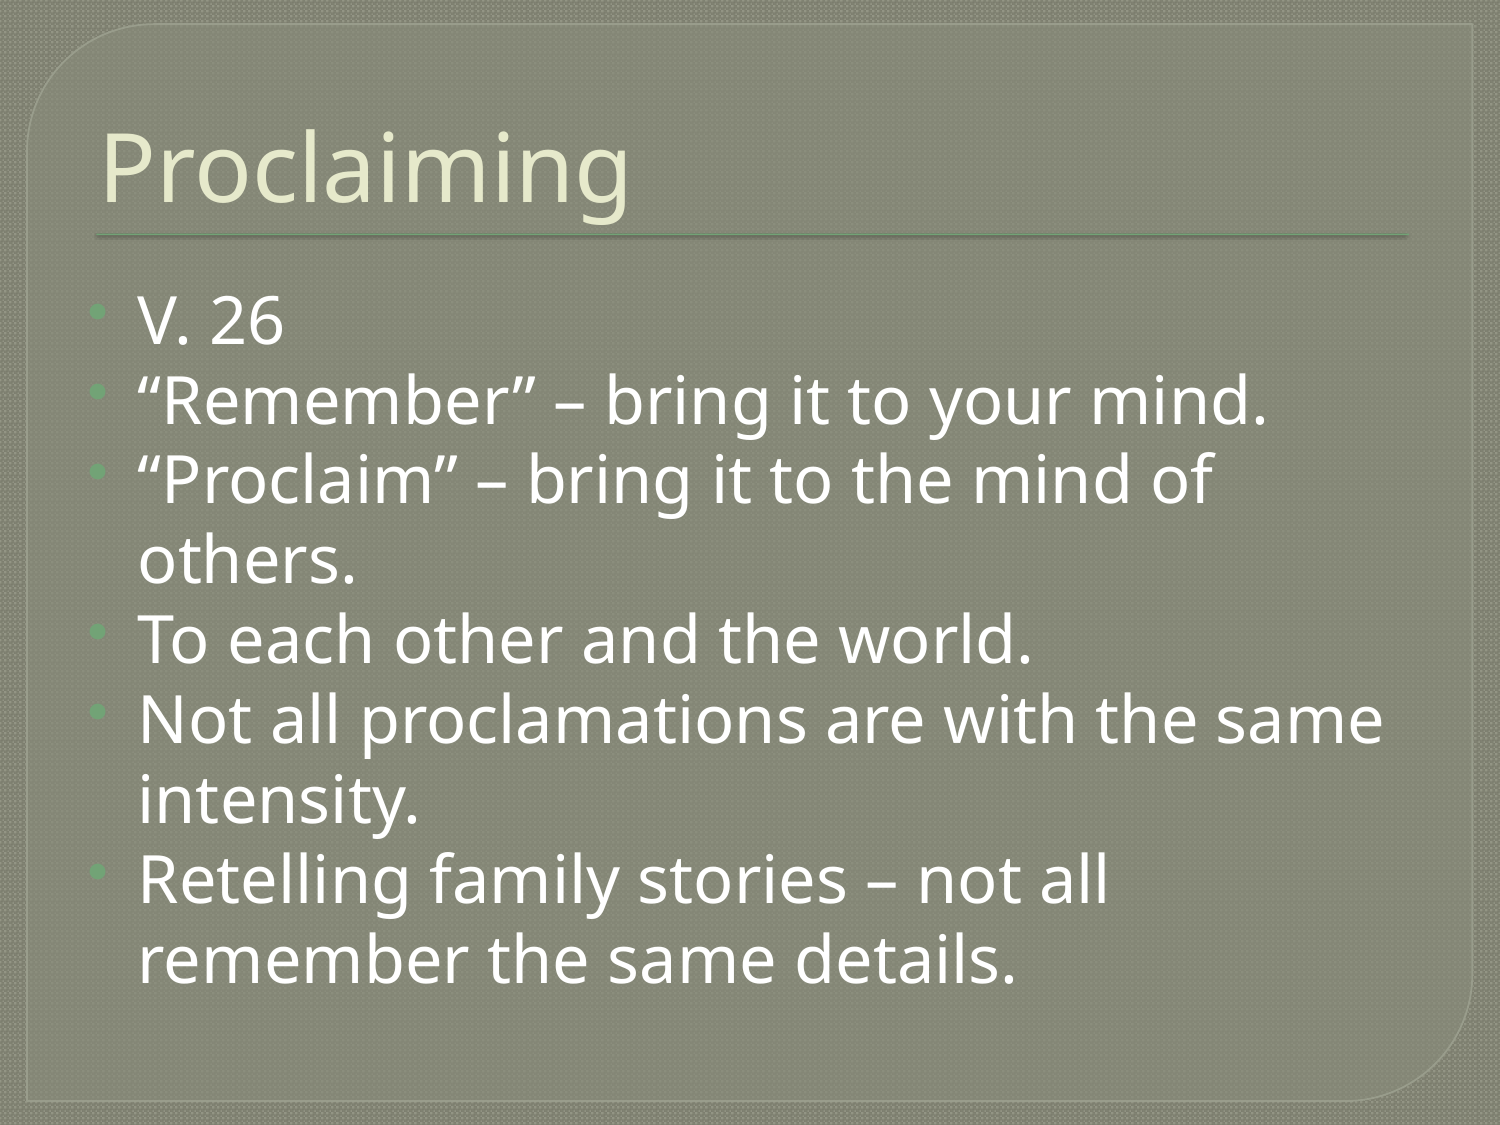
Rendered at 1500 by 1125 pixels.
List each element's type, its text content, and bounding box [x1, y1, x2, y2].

title Proclaiming [75, 41, 1425, 230]
list V. 26 “Remember” – bring it to your mind. “Proclaim” – bring it to the mind of others. To each other and the world. Not all proclamations are with the same intensity. Retelling family stories – not all remember the same details. [75, 270, 1425, 1013]
